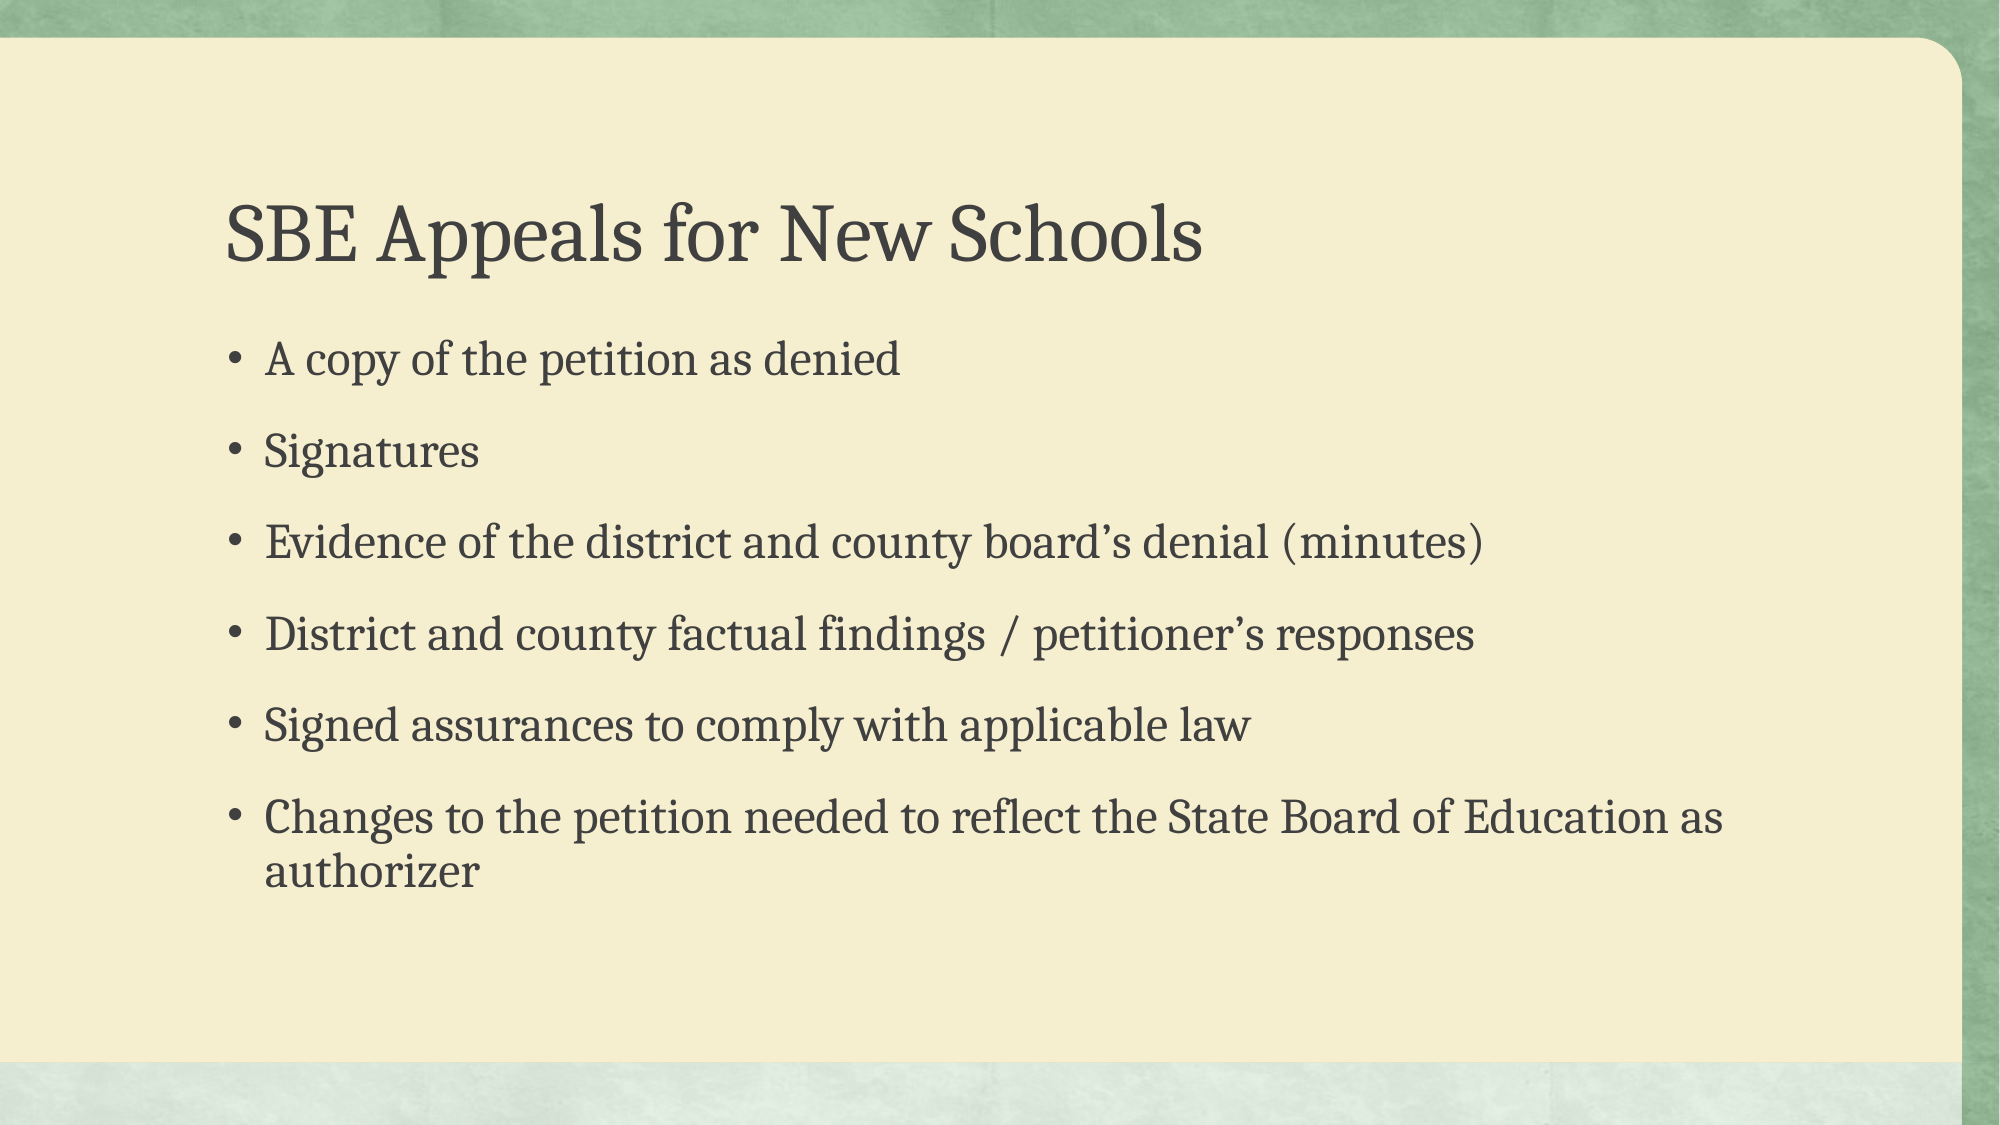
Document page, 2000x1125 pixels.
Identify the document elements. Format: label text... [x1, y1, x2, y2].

title SBE Appeals for New Schools [212, 92, 1788, 288]
list A copy of the petition as denied Signatures Evidence of the district and county board’s denial (minutes) District and county factual findings / petitioner’s responses Signed assurances to comply with applicable law Changes to the petition needed to reflect the State Board of Education as authorizer [212, 324, 1788, 1013]
